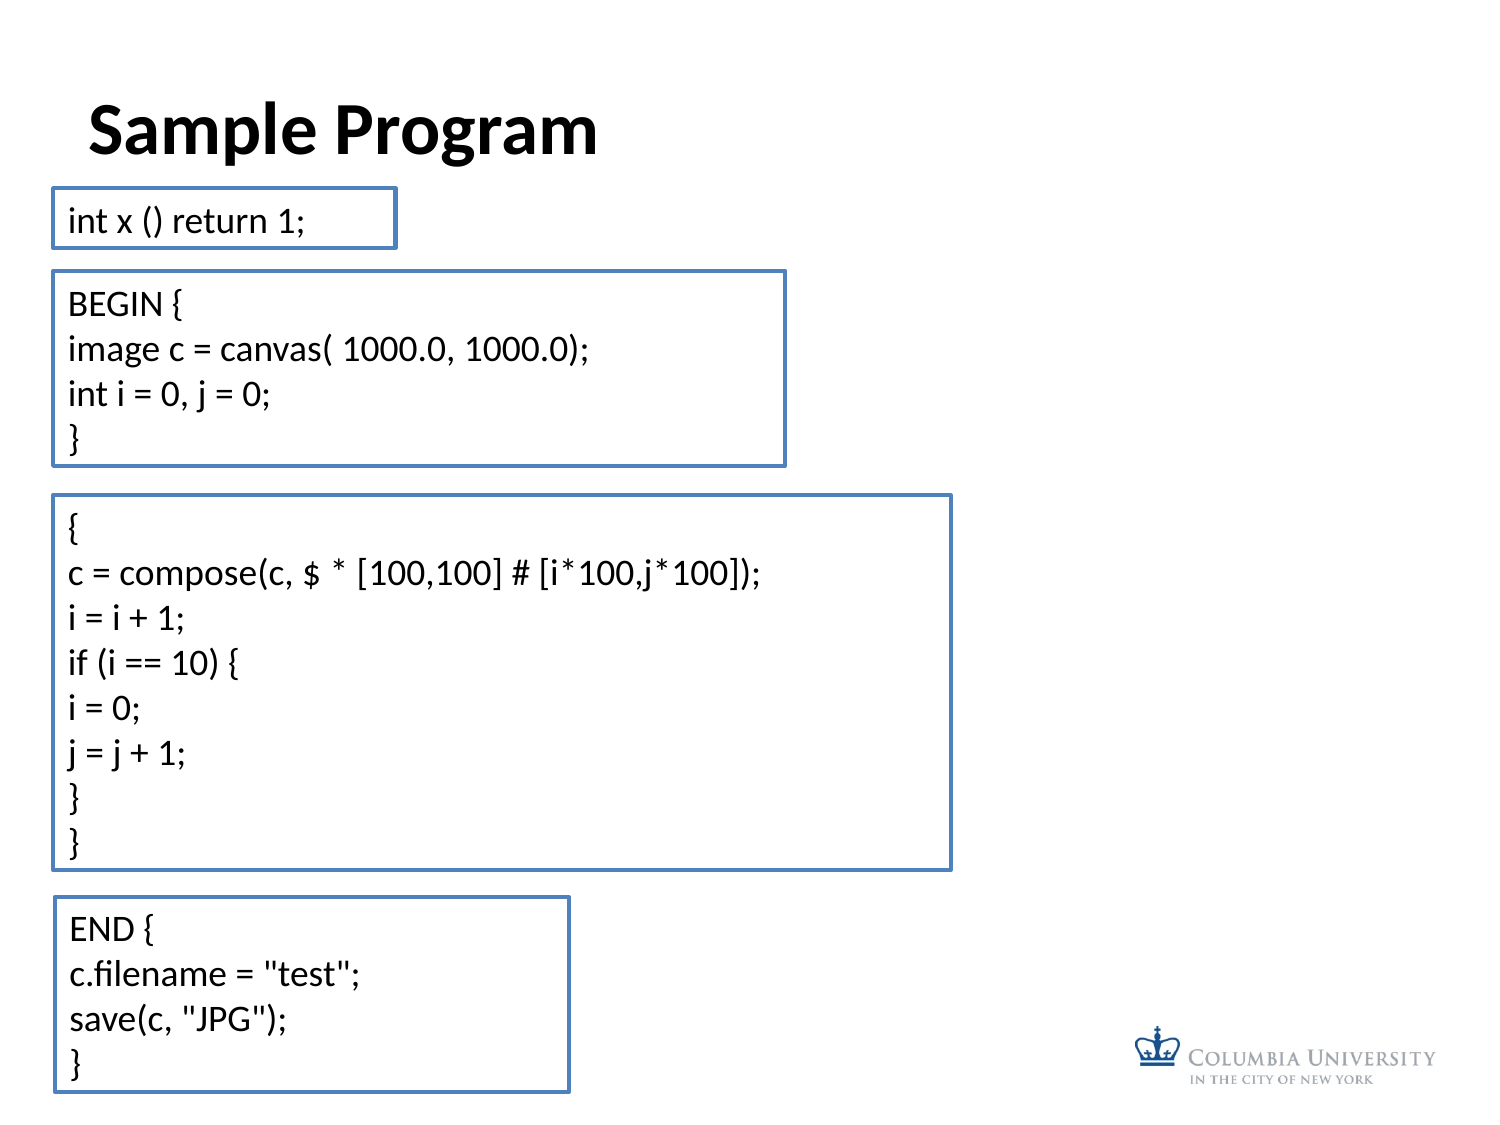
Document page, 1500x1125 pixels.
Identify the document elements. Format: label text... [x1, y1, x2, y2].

picture [1134, 1026, 1436, 1084]
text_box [52, 188, 951, 1095]
title Sample Program [72, 0, 1424, 185]
